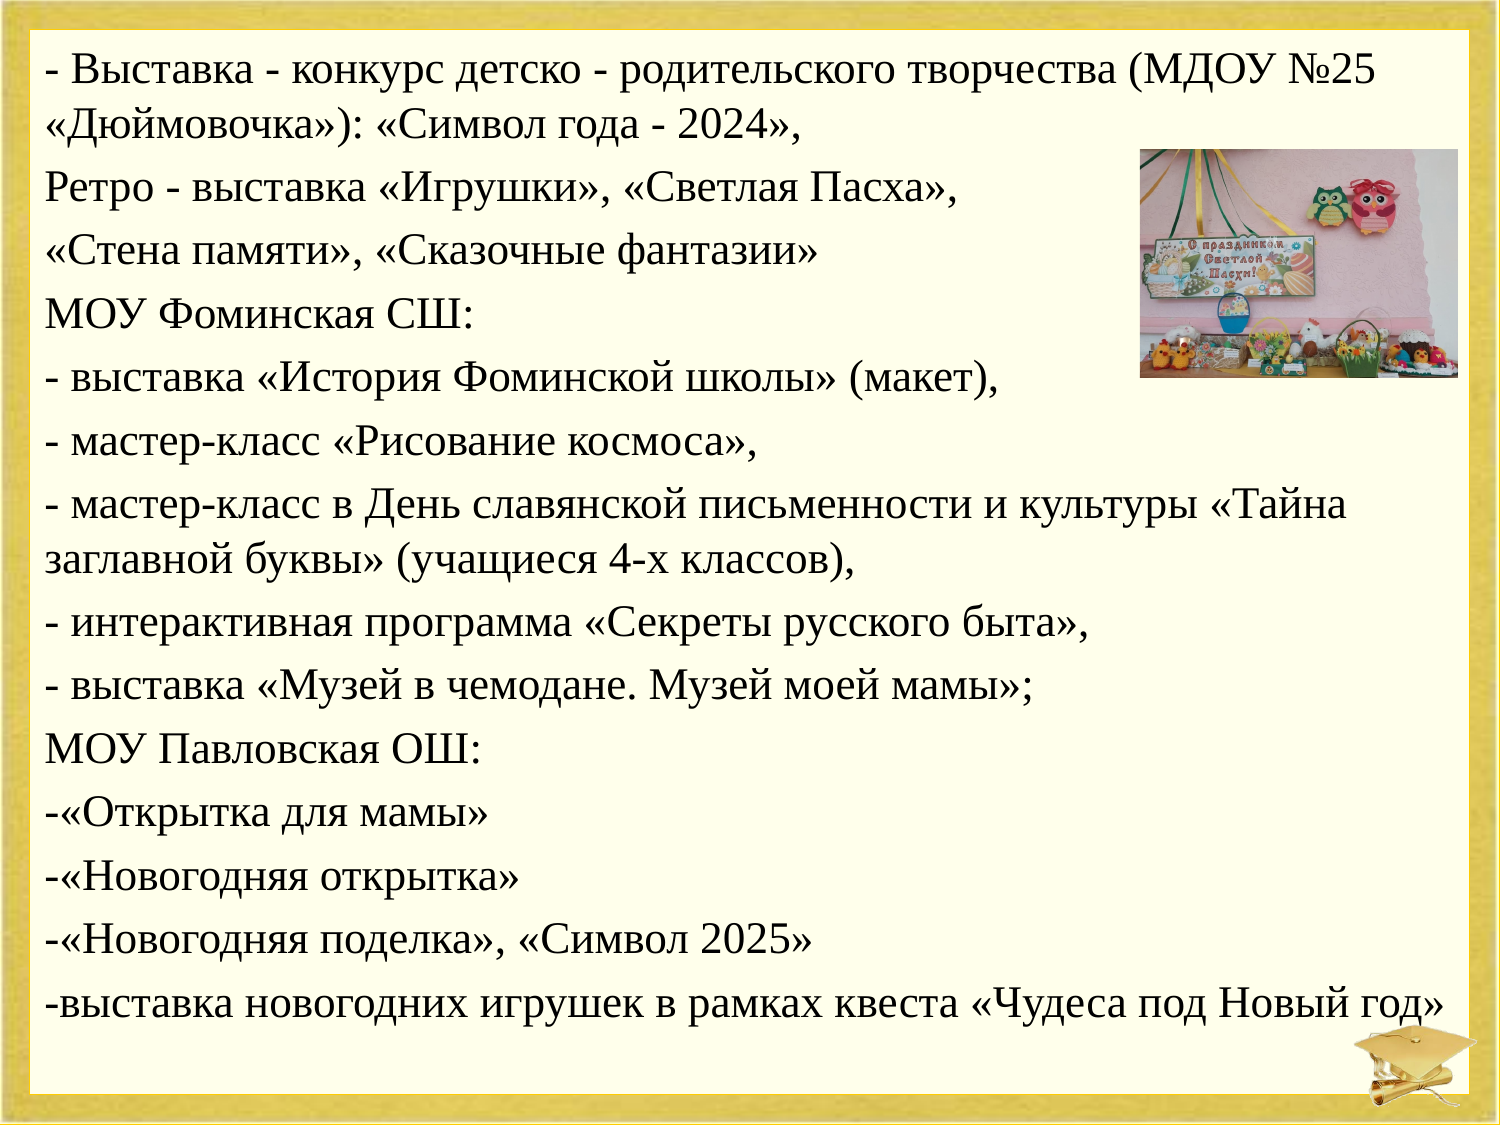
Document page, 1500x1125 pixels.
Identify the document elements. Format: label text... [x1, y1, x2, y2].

picture [0, 0, 1499, 1125]
list - Выставка - конкурс детско - родительского творчества (МДОУ №25 «Дюймовочка»): «Символ года - 2024», Ретро - выставка «Игрушки», «Светлая Пасха», «Стена памяти», «Сказочные фантазии» МОУ Фоминская СШ: - выставка «История Фоминской школы» (макет), - мастер-класс «Рисование космоса», - мастер-класс в День славянской письменности и культуры «Тайна заглавной буквы» (учащиеся 4-х классов), - интерактивная программа «Секреты русского быта», - выставка «Музей в чемодане. Музей моей мамы»; МОУ Павловская ОШ: -«Открытка для мамы» -«Новогодняя открытка» -«Новогодняя поделка», «Символ 2025» -выставка новогодних игрушек в рамках квеста «Чудеса под Новый год» [29, 30, 1471, 1094]
